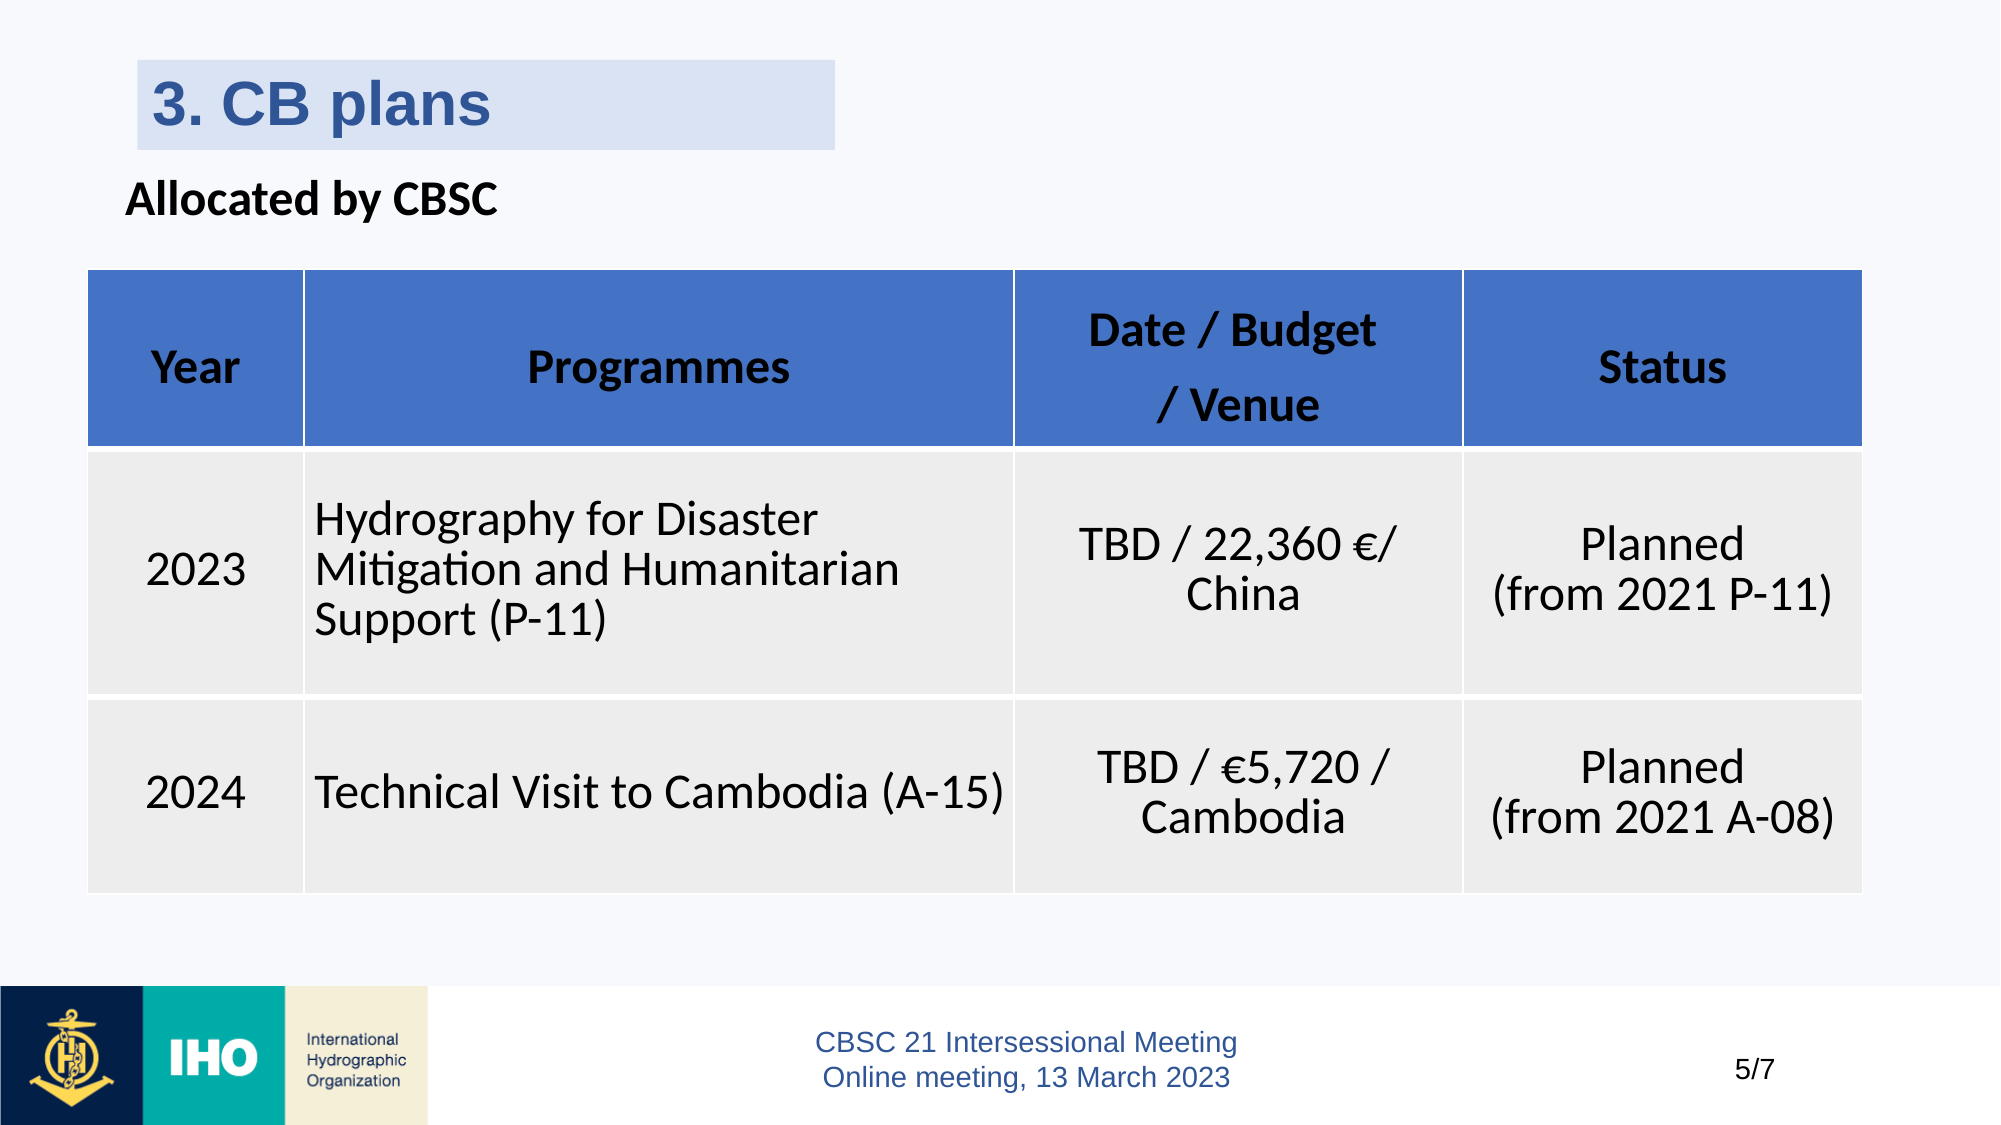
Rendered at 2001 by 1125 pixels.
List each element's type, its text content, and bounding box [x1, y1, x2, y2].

table_cell TBD / €5,720 / Cambodia [1015, 700, 1462, 893]
picture [0, 987, 428, 1125]
table_cell 2024 [88, 700, 303, 893]
table_cell TBD / 22,360 €/ China [1015, 452, 1462, 694]
table_header Status [1464, 270, 1862, 446]
table_cell Technical Visit to Cambodia (A-15) [305, 700, 1013, 893]
table_cell Planned (from 2021 P-11) [1464, 452, 1862, 694]
table_cell 2023 [88, 452, 303, 694]
table_header Programmes [305, 270, 1013, 446]
table_header Year [88, 270, 303, 446]
title 3. CB plans [137, 59, 835, 150]
table_cell Hydrography for Disaster Mitigation and Humanitarian Support (P-11) [305, 452, 1013, 694]
table_cell Planned (from 2021 A-08) [1464, 700, 1862, 893]
text_box Allocated by CBSC [110, 158, 514, 233]
table_header Date / Budget / Venue [1015, 270, 1462, 446]
